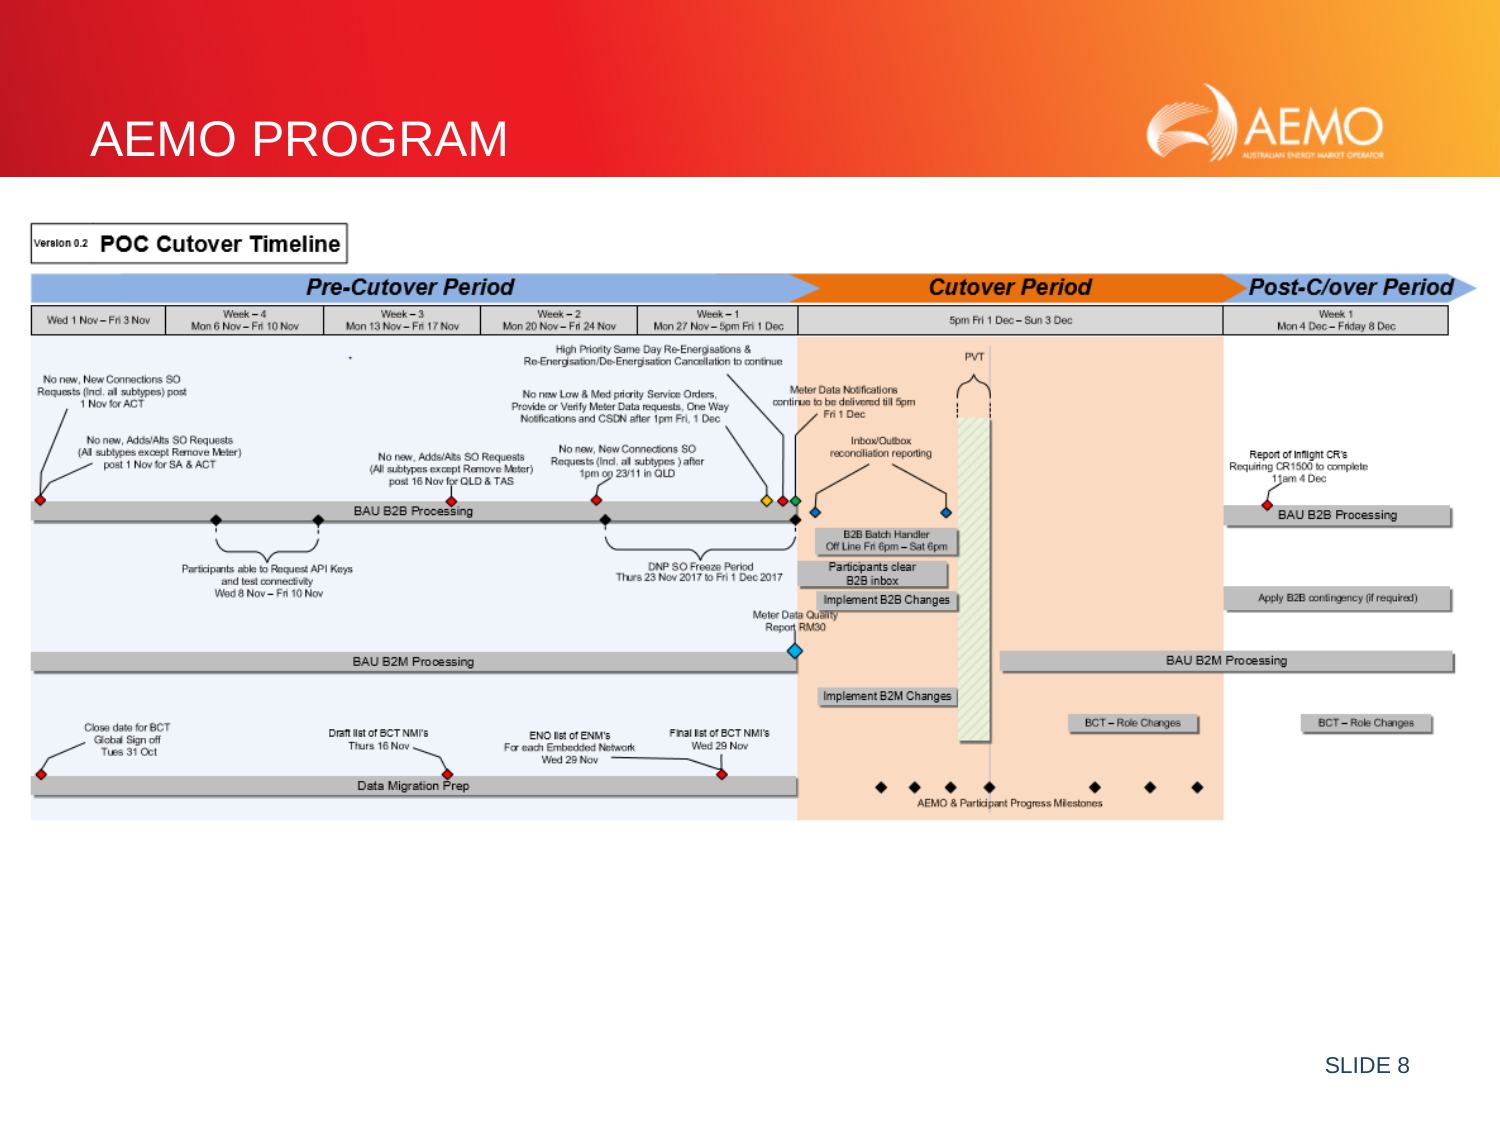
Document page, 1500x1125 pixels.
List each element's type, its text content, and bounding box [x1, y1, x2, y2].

title AEMO Program [75, 32, 1137, 174]
picture [0, 0, 1500, 177]
picture [17, 208, 1479, 823]
